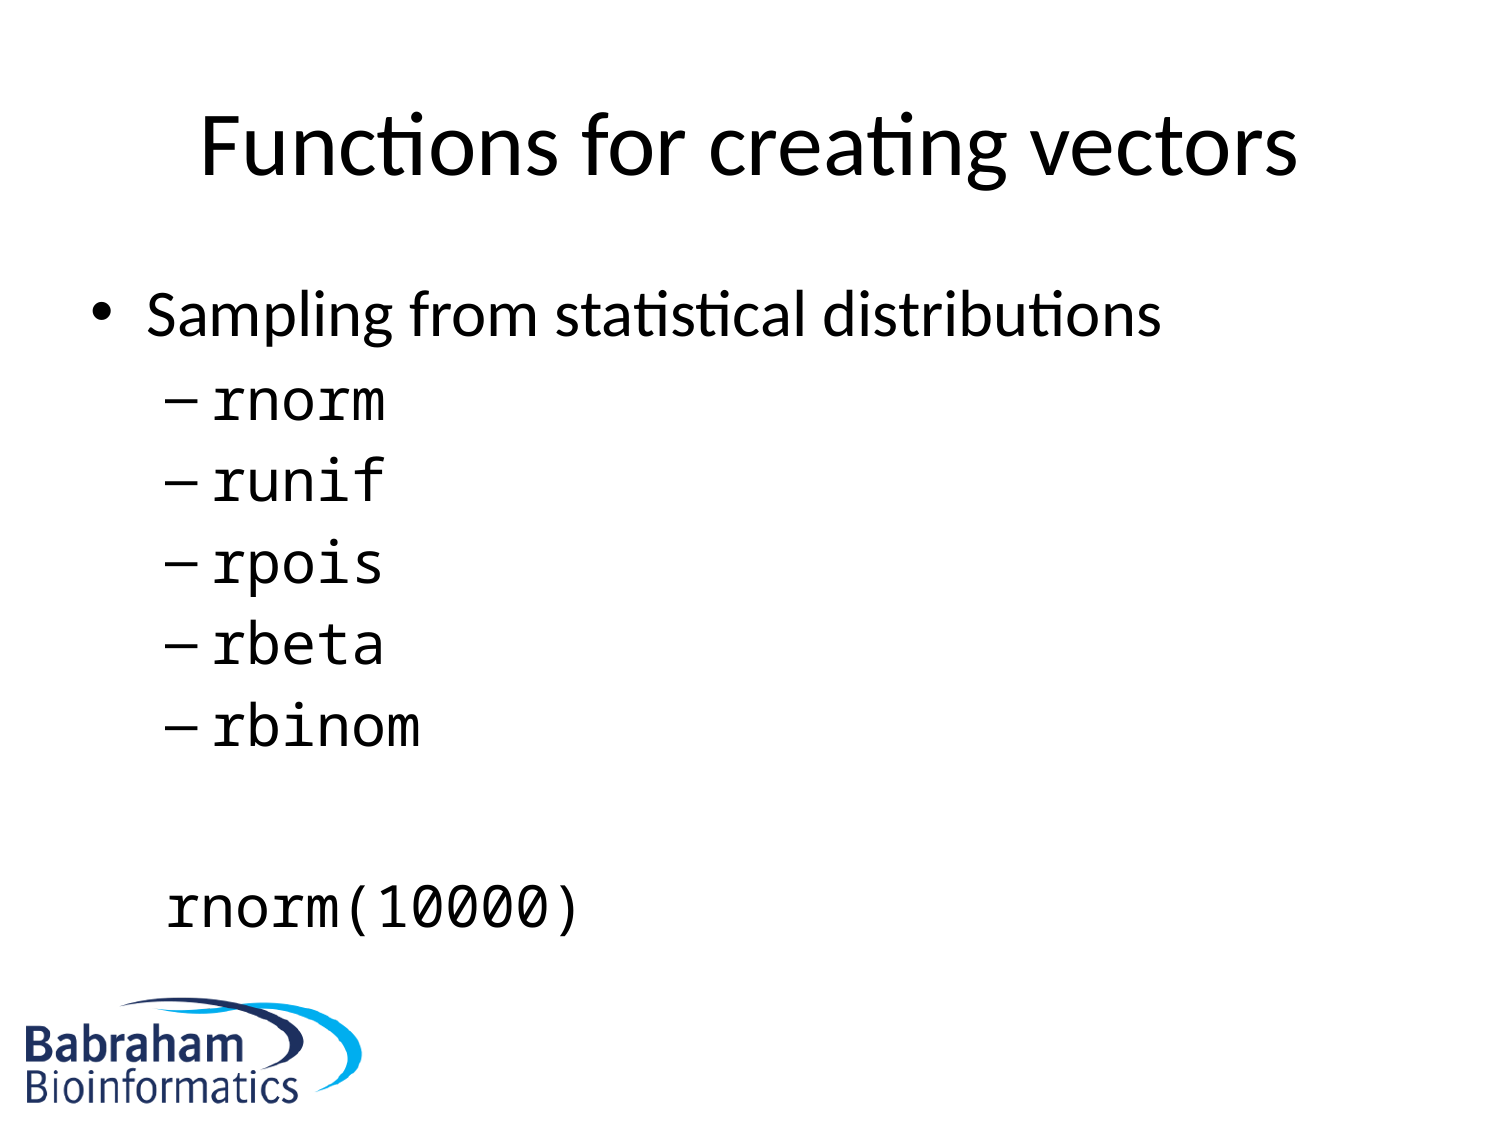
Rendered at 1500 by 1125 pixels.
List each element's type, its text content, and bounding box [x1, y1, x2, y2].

list Sampling from statistical distributions rnorm runif rpois rbeta rbinom rnorm(10000) [75, 262, 1425, 1005]
title Functions for creating vectors [75, 45, 1425, 233]
picture [5, 987, 369, 1117]
